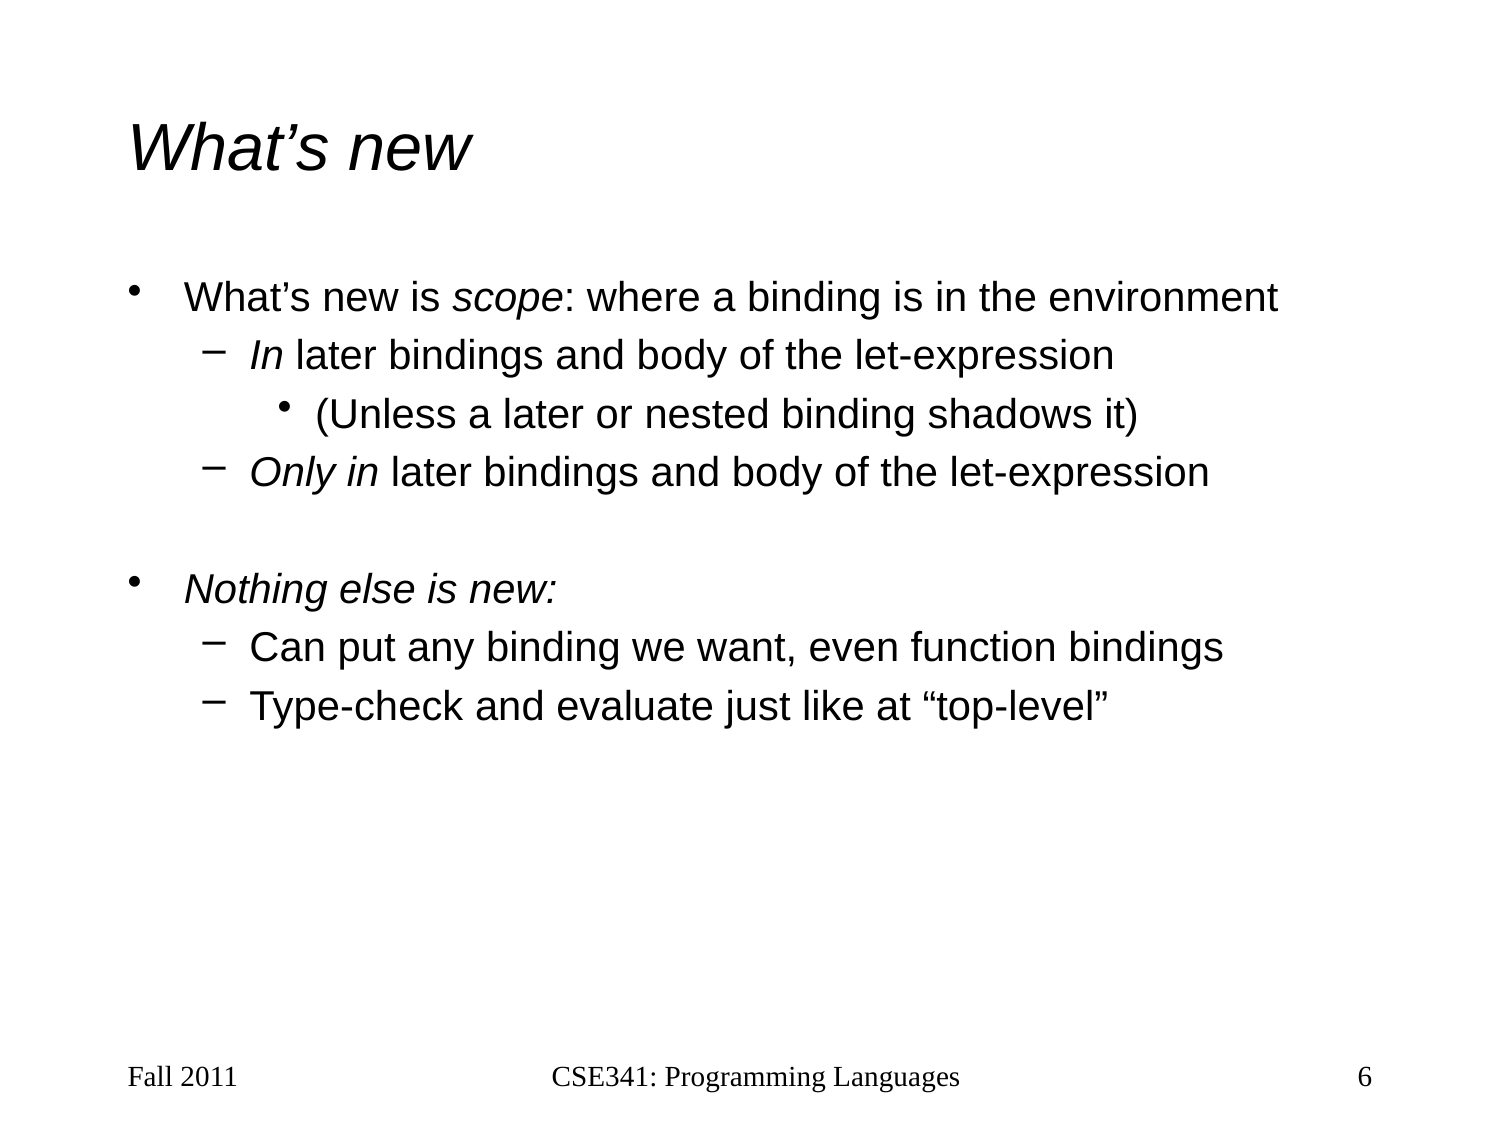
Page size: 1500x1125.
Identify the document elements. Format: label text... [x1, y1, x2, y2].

footer CSE341: Programming Languages [474, 1049, 1038, 1125]
slide_number Fall 2011 [112, 1049, 426, 1125]
list What’s new is scope: where a binding is in the environment In later bindings and body of the let-expression (Unless a later or nested binding shadows it) Only in later bindings and body of the let-expression Nothing else is new: Can put any binding we want, even function bindings Type-check and evaluate just like at “top-level” [112, 262, 1388, 1001]
slide_number 6 [1074, 1049, 1388, 1125]
title What’s new [112, 49, 1388, 238]
